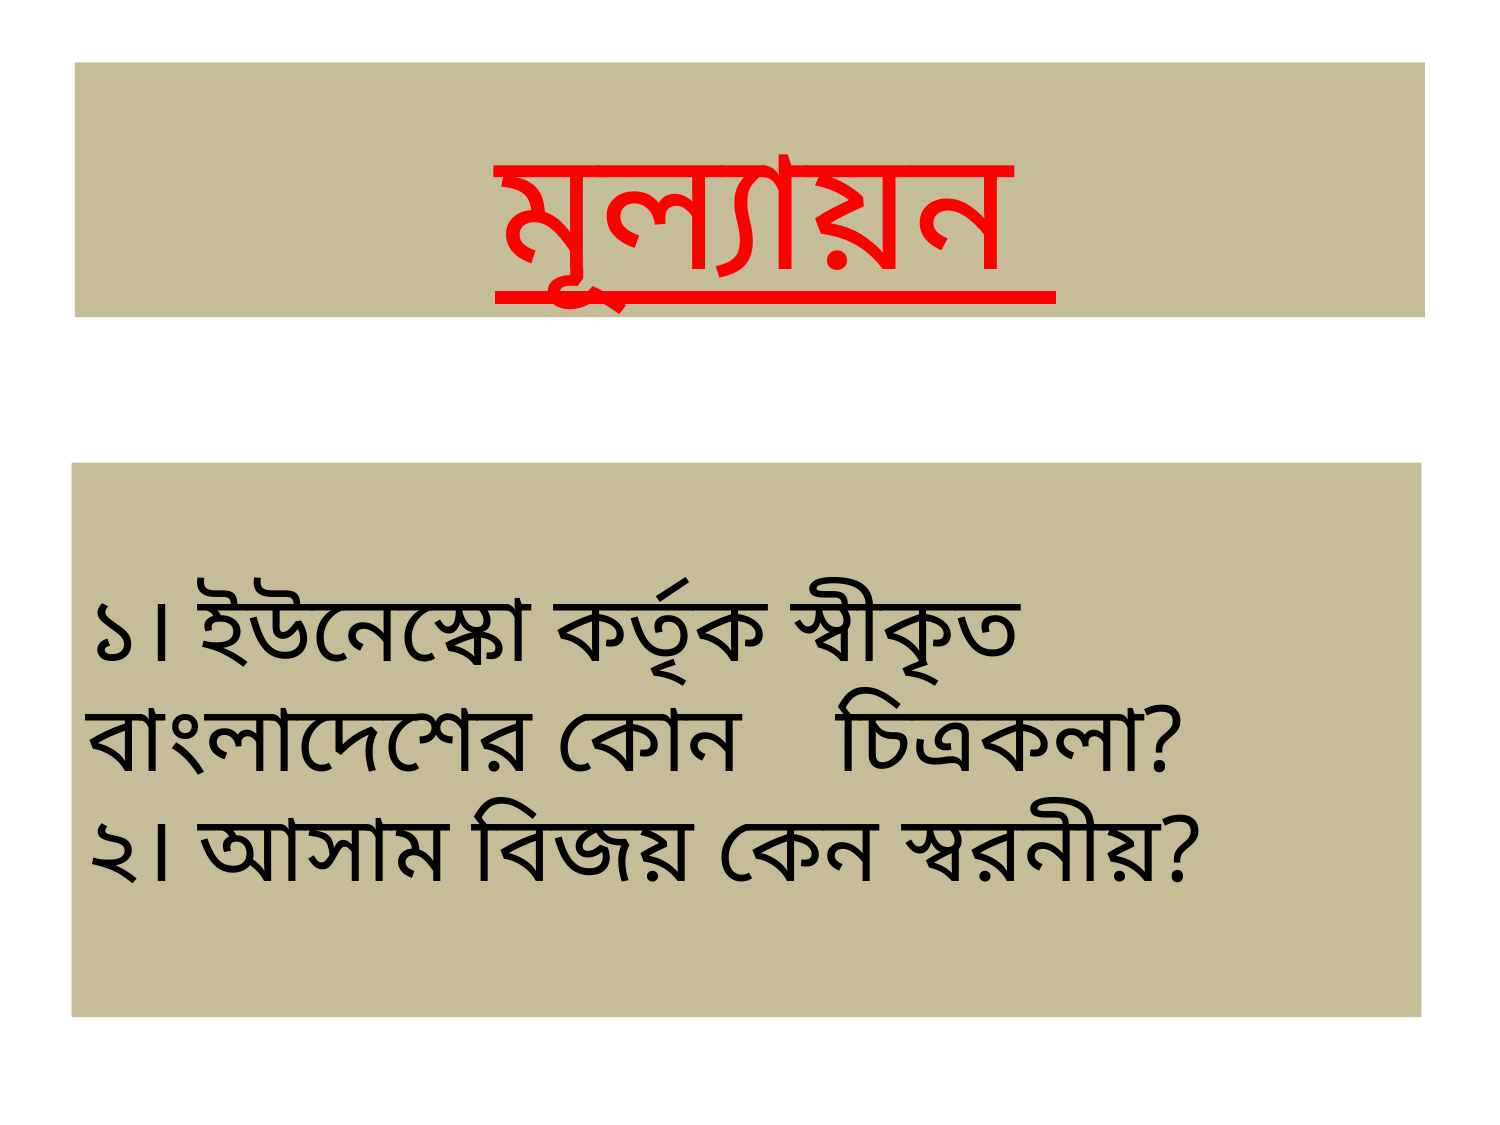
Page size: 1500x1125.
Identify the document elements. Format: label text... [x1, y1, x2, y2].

text_box ১। ইউনেস্কো কর্তৃক স্বীকৃত বাংলাদেশের কোন চিত্রকলা? ২। আসাম বিজয় কেন স্বরনীয়? [71, 462, 1422, 1018]
text_box মূল্যায়ন [74, 62, 1425, 318]
